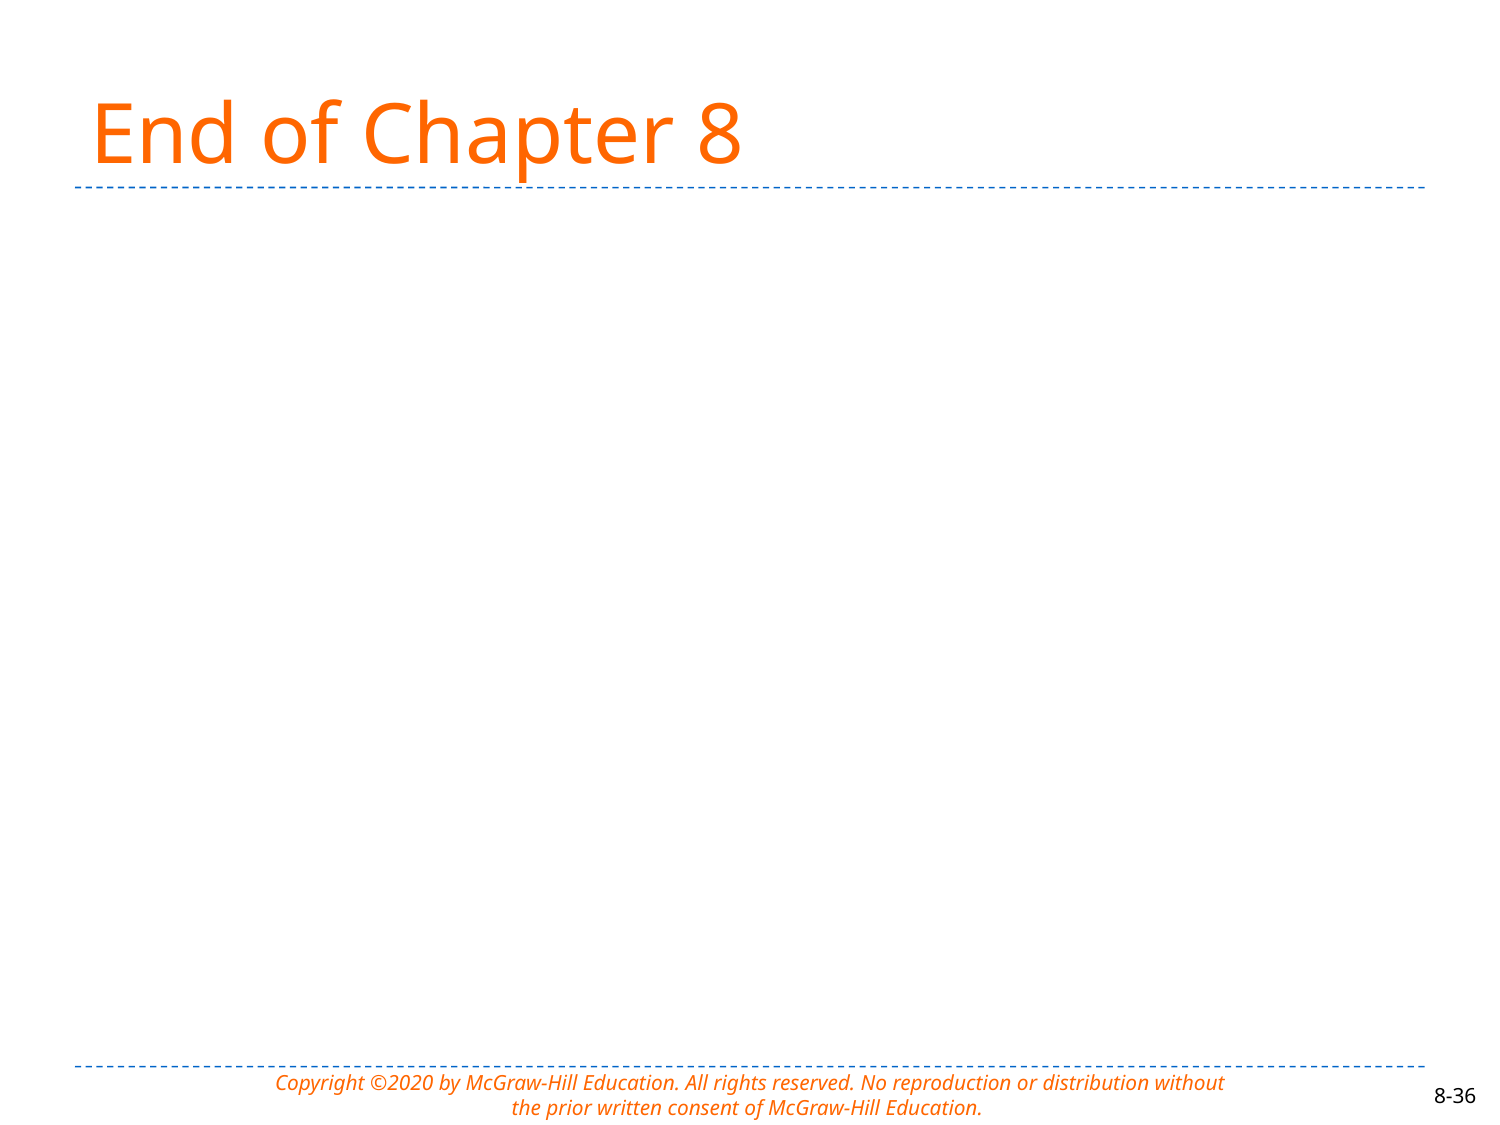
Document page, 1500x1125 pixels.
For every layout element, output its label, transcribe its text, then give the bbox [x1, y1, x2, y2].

title End of Chapter 8 [75, 37, 1425, 188]
